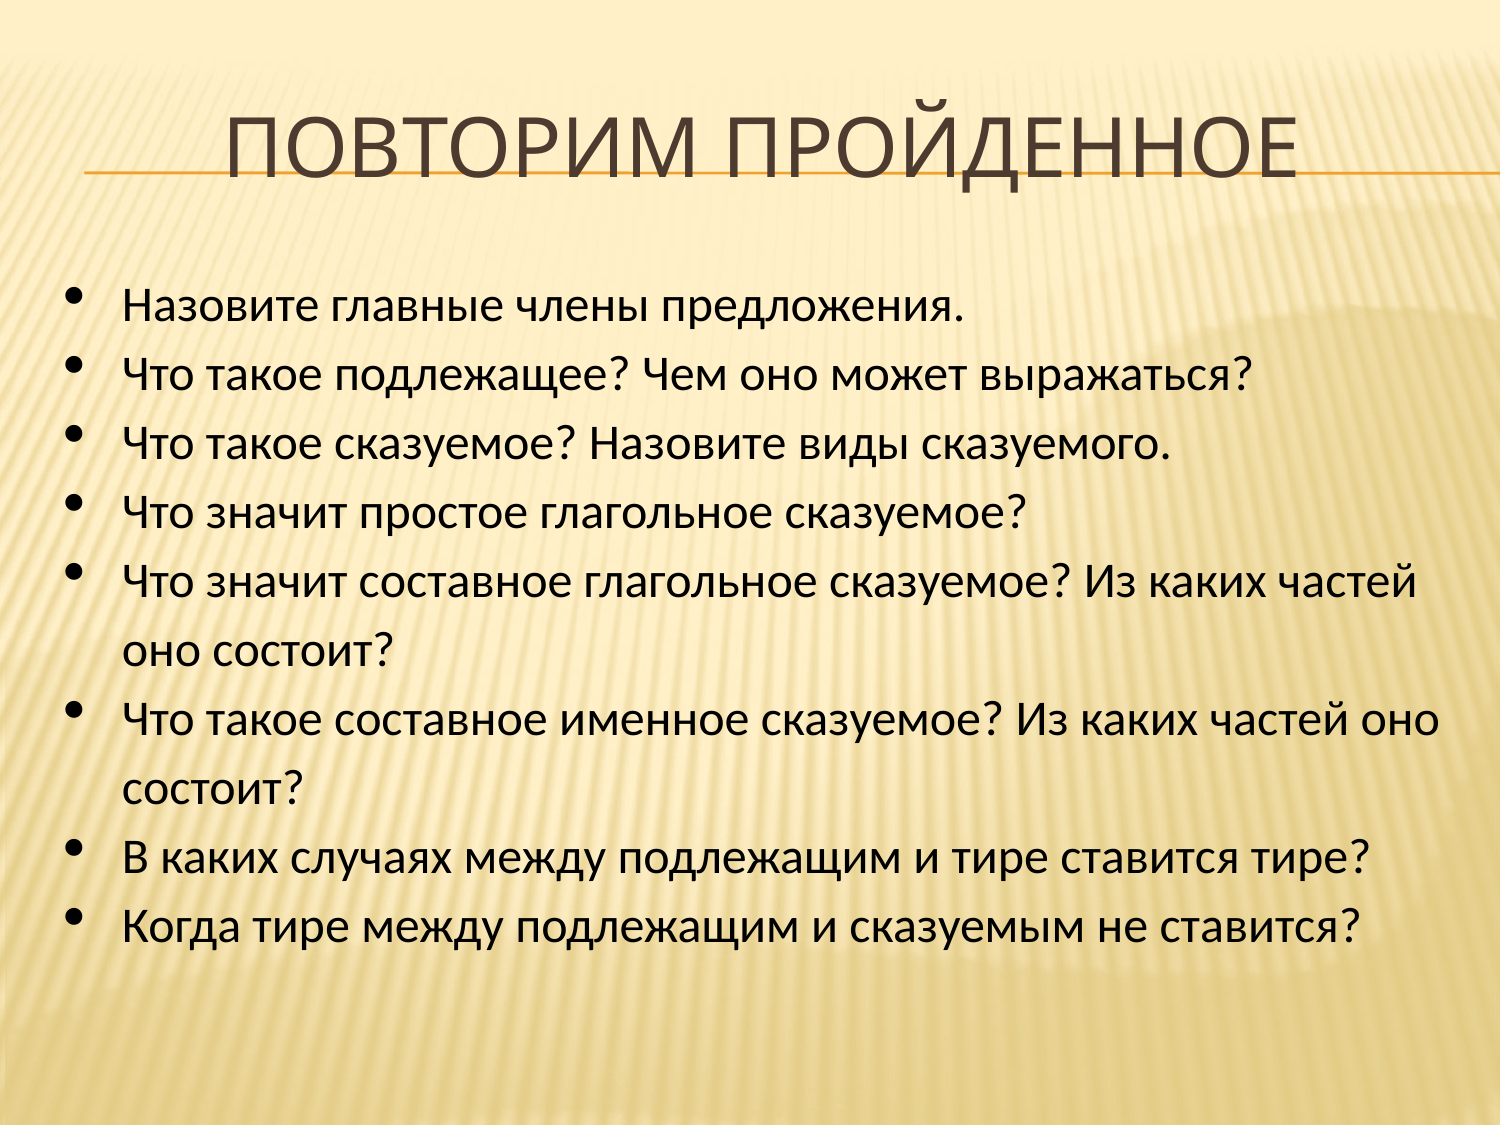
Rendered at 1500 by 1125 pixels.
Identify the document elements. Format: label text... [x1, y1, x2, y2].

title ПОВТОРИМ ПРОЙДЕННОЕ [49, 75, 1475, 213]
text_box Назовите главные члены предложения. Что такое подлежащее? Чем оно может выражаться? Что такое сказуемое? Назовите виды сказуемого. Что значит простое глагольное сказуемое? Что значит составное глагольное сказуемое? Из каких частей оно состоит? Что такое составное именное сказуемое? Из каких частей оно состоит? В каких случаях между подлежащим и тире ставится тире? Когда тире между подлежащим и сказуемым не ставится? [50, 255, 1469, 960]
